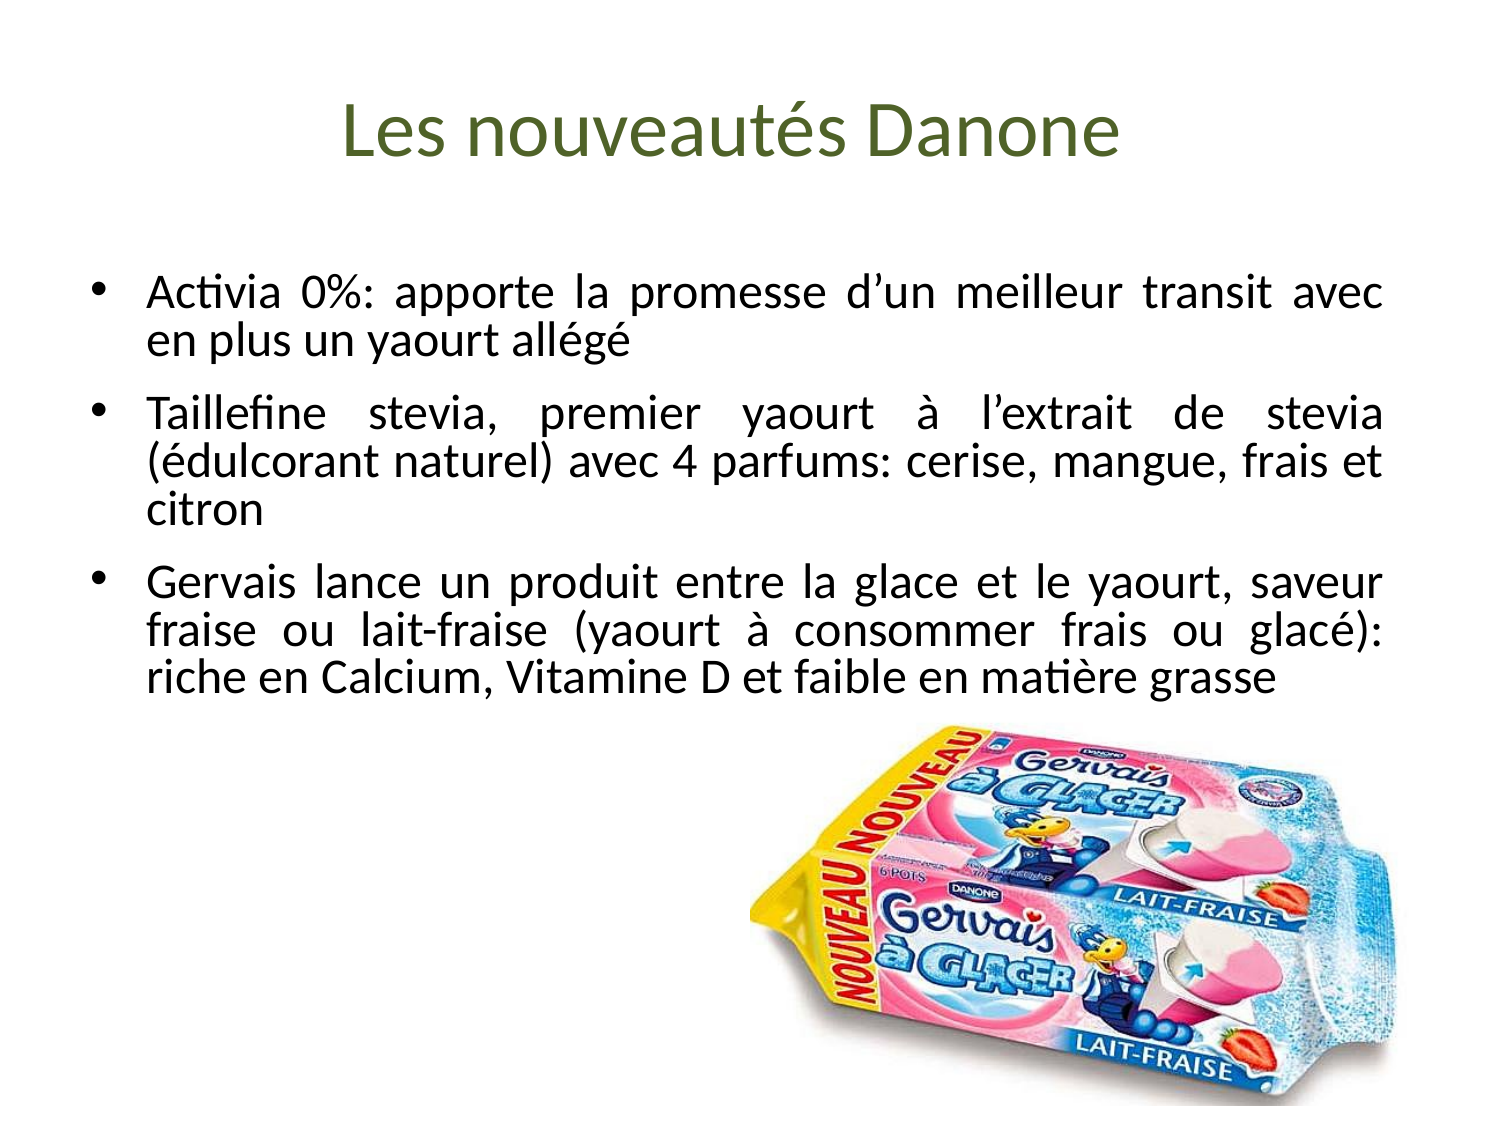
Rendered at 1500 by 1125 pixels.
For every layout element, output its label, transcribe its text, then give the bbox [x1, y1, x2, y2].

title Les nouveautés Danone [289, 30, 1176, 219]
list Activia 0%: apporte la promesse d’un meilleur transit avec en plus un yaourt allégé Taillefine stevia, premier yaourt à l’extrait de stevia (édulcorant naturel) avec 4 parfums: cerise, mangue, frais et citron Gervais lance un produit entre la glace et le yaourt, saveur fraise ou lait-fraise (yaourt à consommer frais ou glacé): riche en Calcium, Vitamine D et faible en matière grasse [75, 262, 1400, 799]
picture [749, 712, 1424, 1107]
